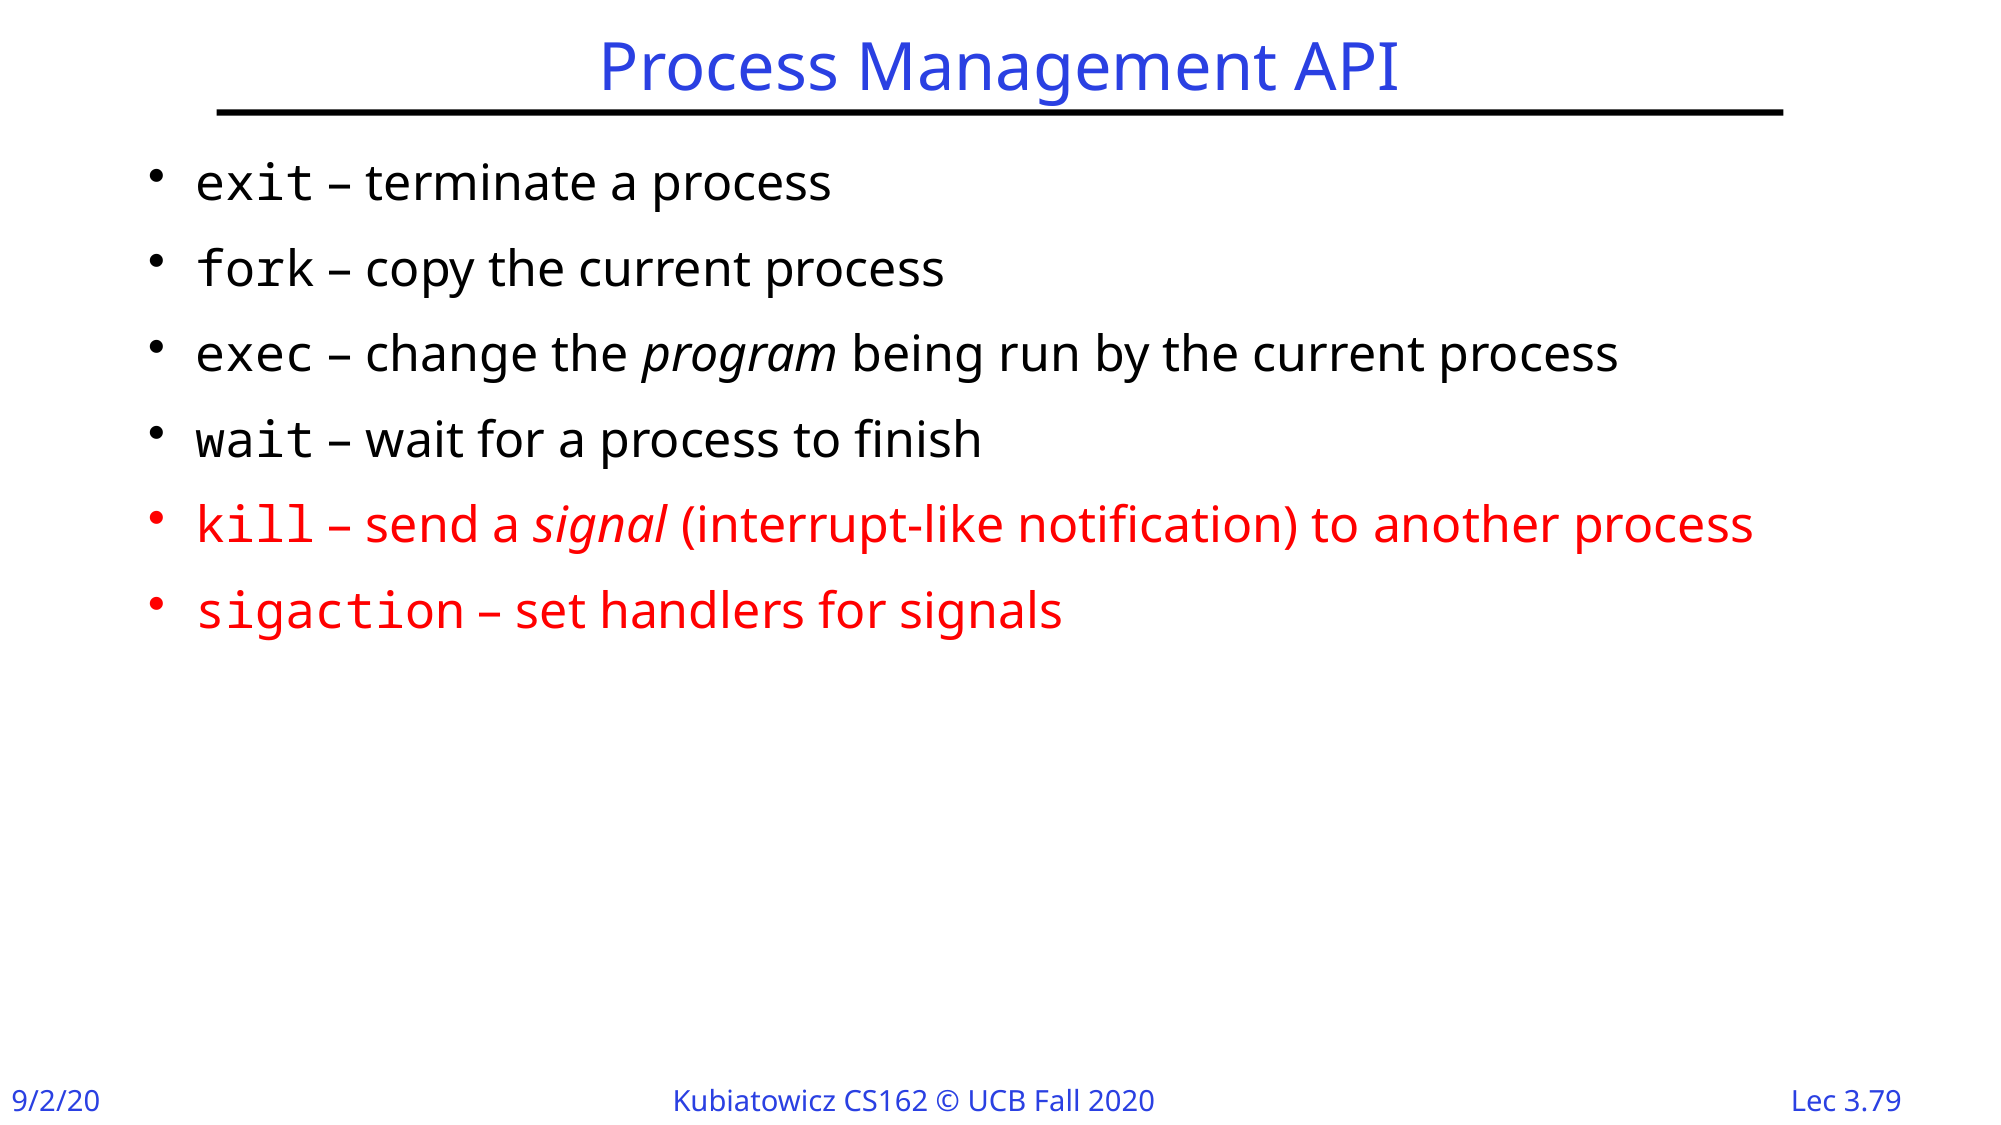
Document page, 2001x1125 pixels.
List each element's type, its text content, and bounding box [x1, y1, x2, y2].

list exit – terminate a process fork – copy the current process exec – change the program being run by the current process wait – wait for a process to finish kill – send a signal (interrupt-like notification) to another process sigaction – set handlers for signals [133, 149, 1867, 988]
title Process Management API [216, 24, 1784, 113]
